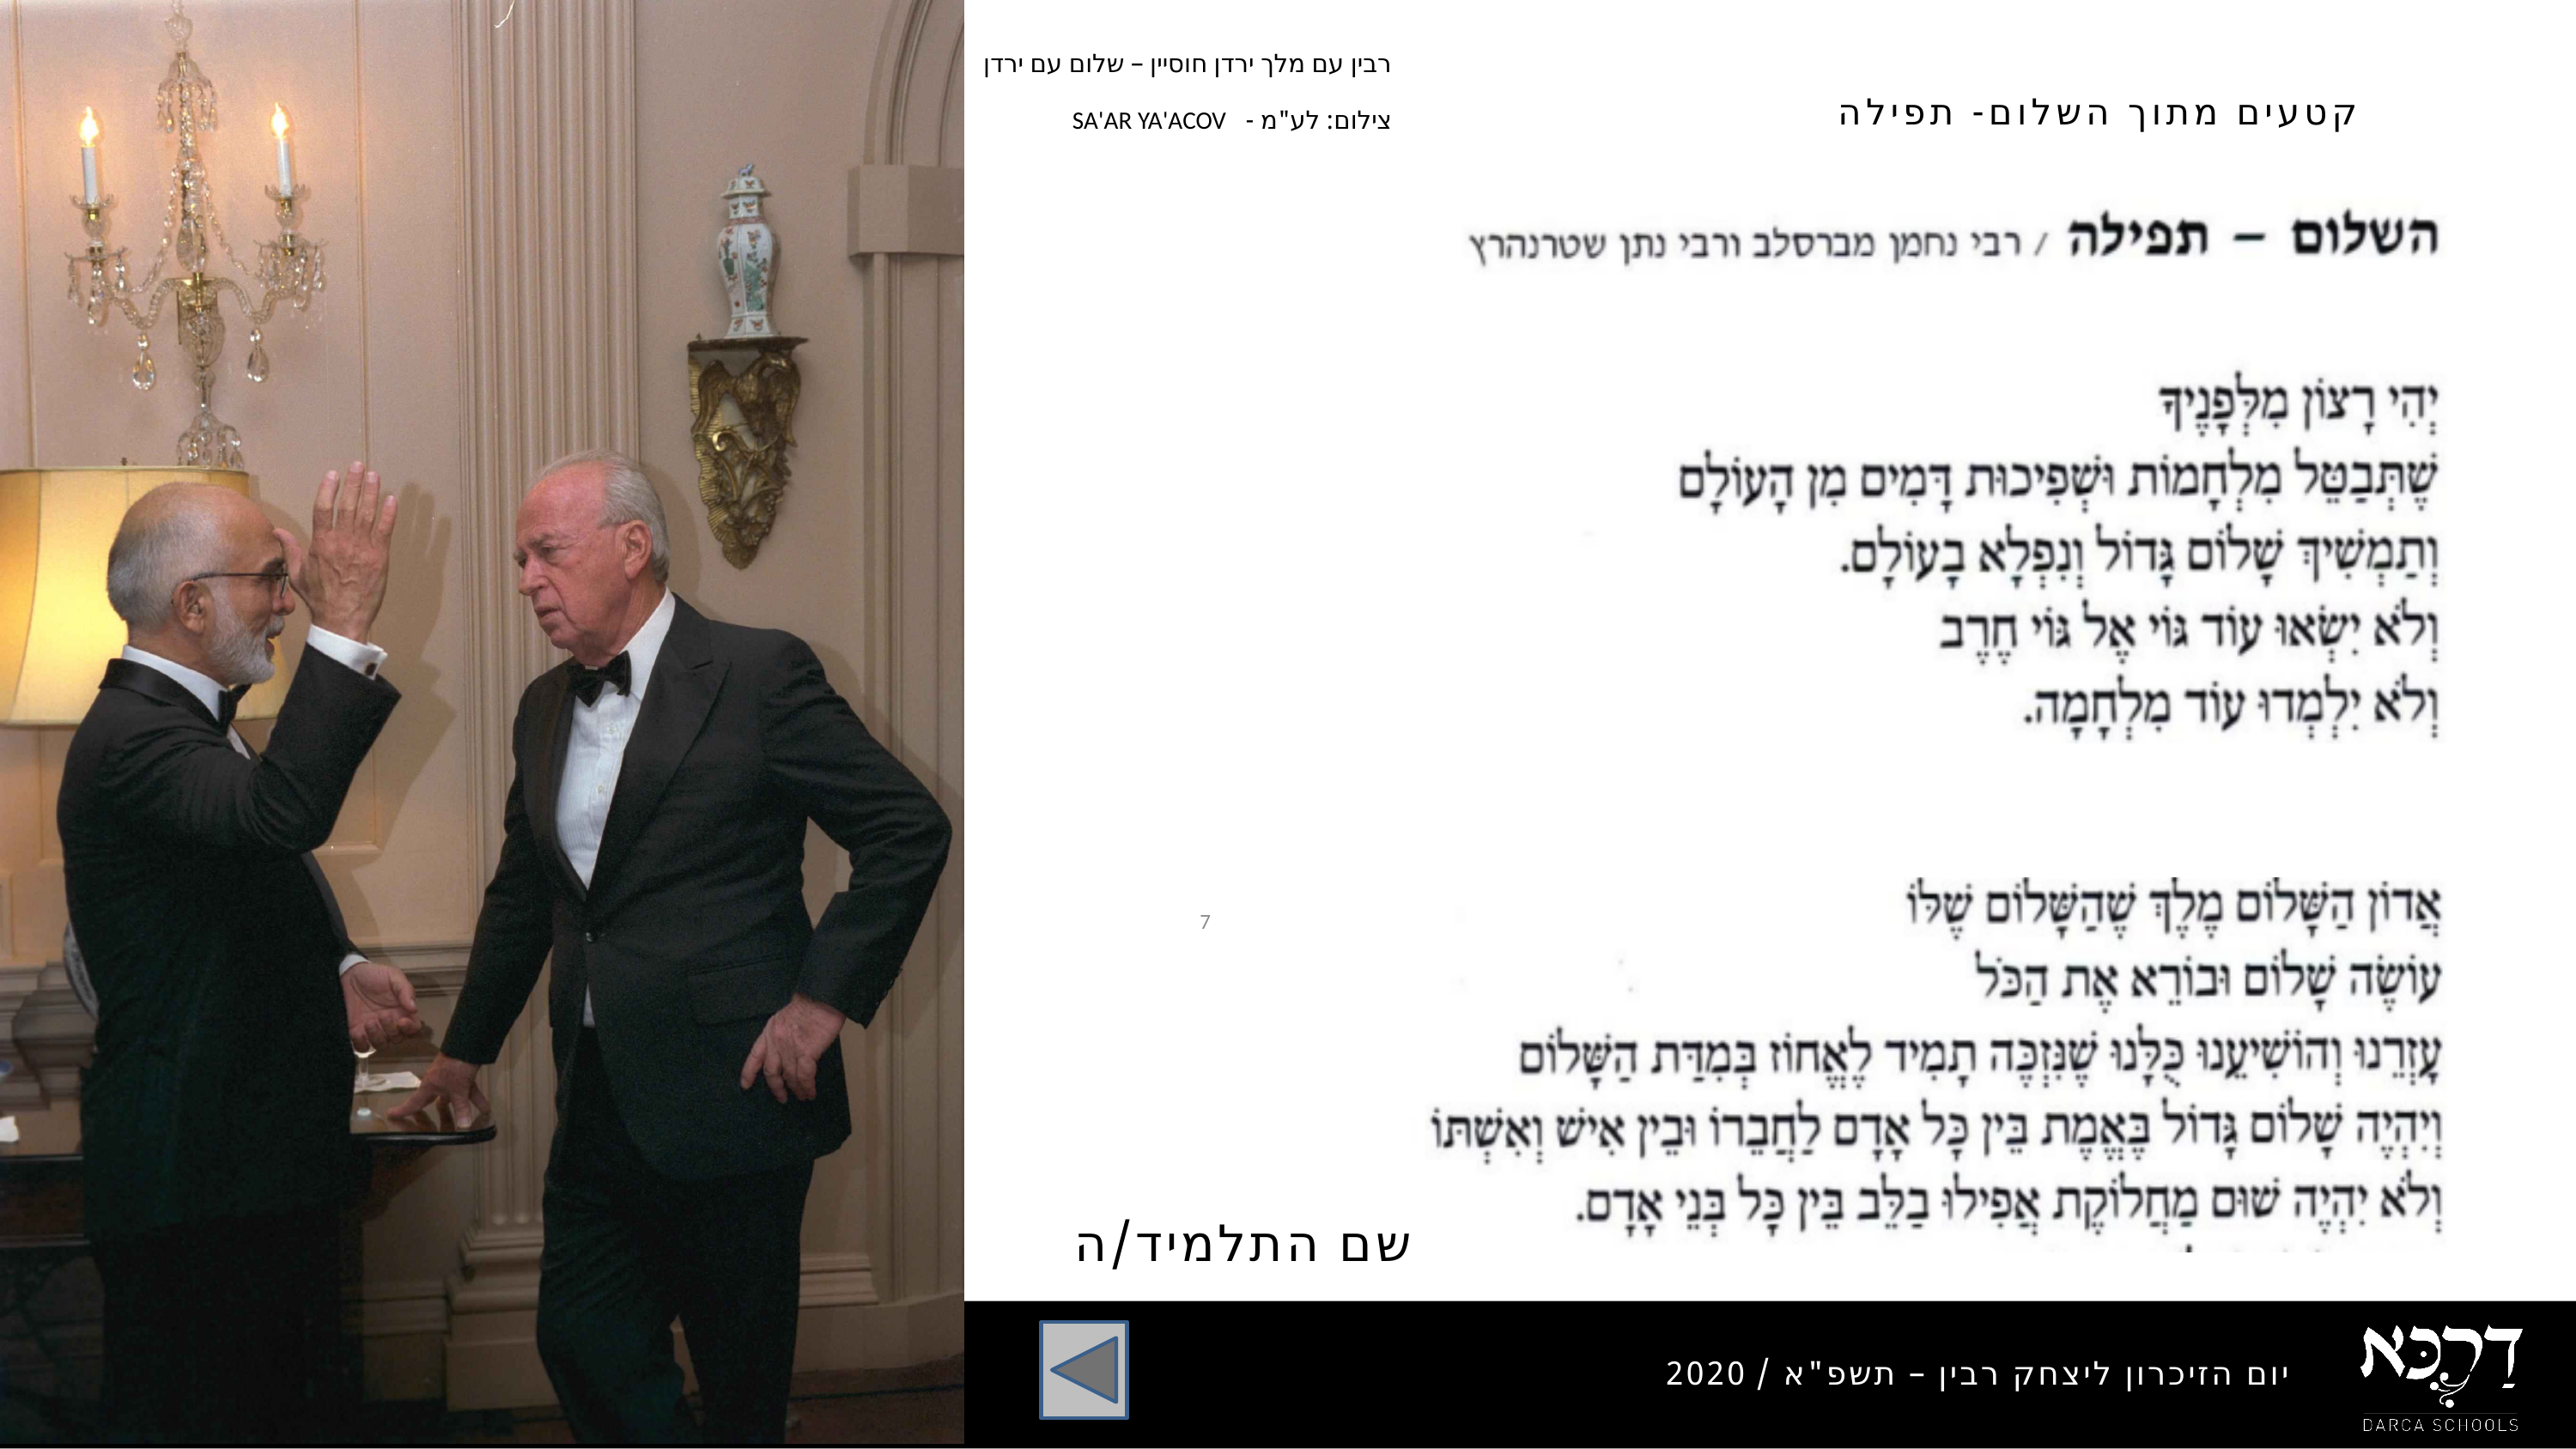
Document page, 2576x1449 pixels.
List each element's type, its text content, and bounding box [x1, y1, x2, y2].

text_box שם התלמיד/ה [968, 1185, 1429, 1271]
picture [1404, 877, 2454, 1252]
text_box קטעים מתוך השלום- תפילה [1566, 58, 2576, 132]
picture [2360, 1325, 2523, 1431]
slide_number 7 [968, 894, 1224, 947]
picture [0, 0, 964, 1444]
text_box רבין עם מלך ירדן חוסיין – שלום עם ירדן צילום: לע"מ - SA'AR YA'ACOV [968, 14, 1405, 197]
text_box [1039, 1320, 1129, 1420]
text_box [965, 1300, 2576, 1449]
text_box יום הזיכרון ליצחק רבין – תשפ"א / 2020 [1504, 1346, 2292, 1391]
picture [1394, 178, 2464, 743]
